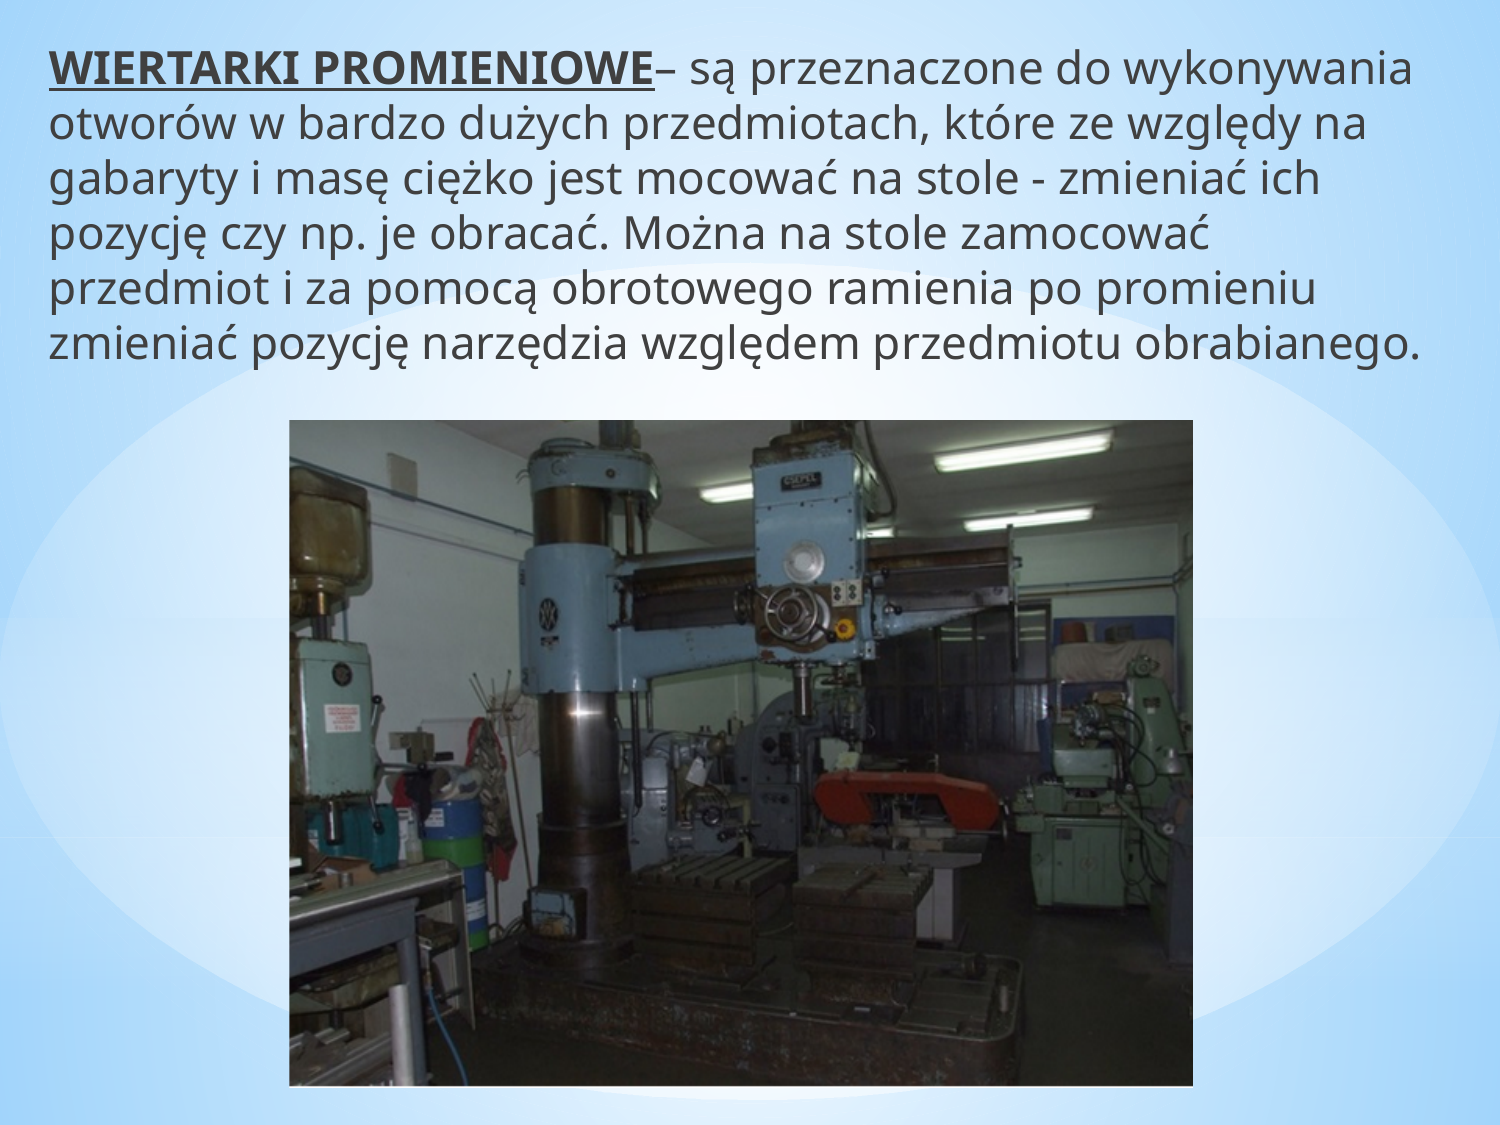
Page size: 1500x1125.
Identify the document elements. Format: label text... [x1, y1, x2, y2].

picture [288, 420, 1194, 1088]
list WIERTARKI PROMIENIOWE– są przeznaczone do wykonywania otworów w bardzo dużych przedmiotach, które ze względy na gabaryty i masę ciężko jest mocować na stole - zmieniać ich pozycję czy np. je obracać. Można na stole zamocować przedmiot i za pomocą obrotowego ramienia po promieniu zmieniać pozycję narzędzia względem przedmiotu obrabianego. [26, 30, 1456, 566]
